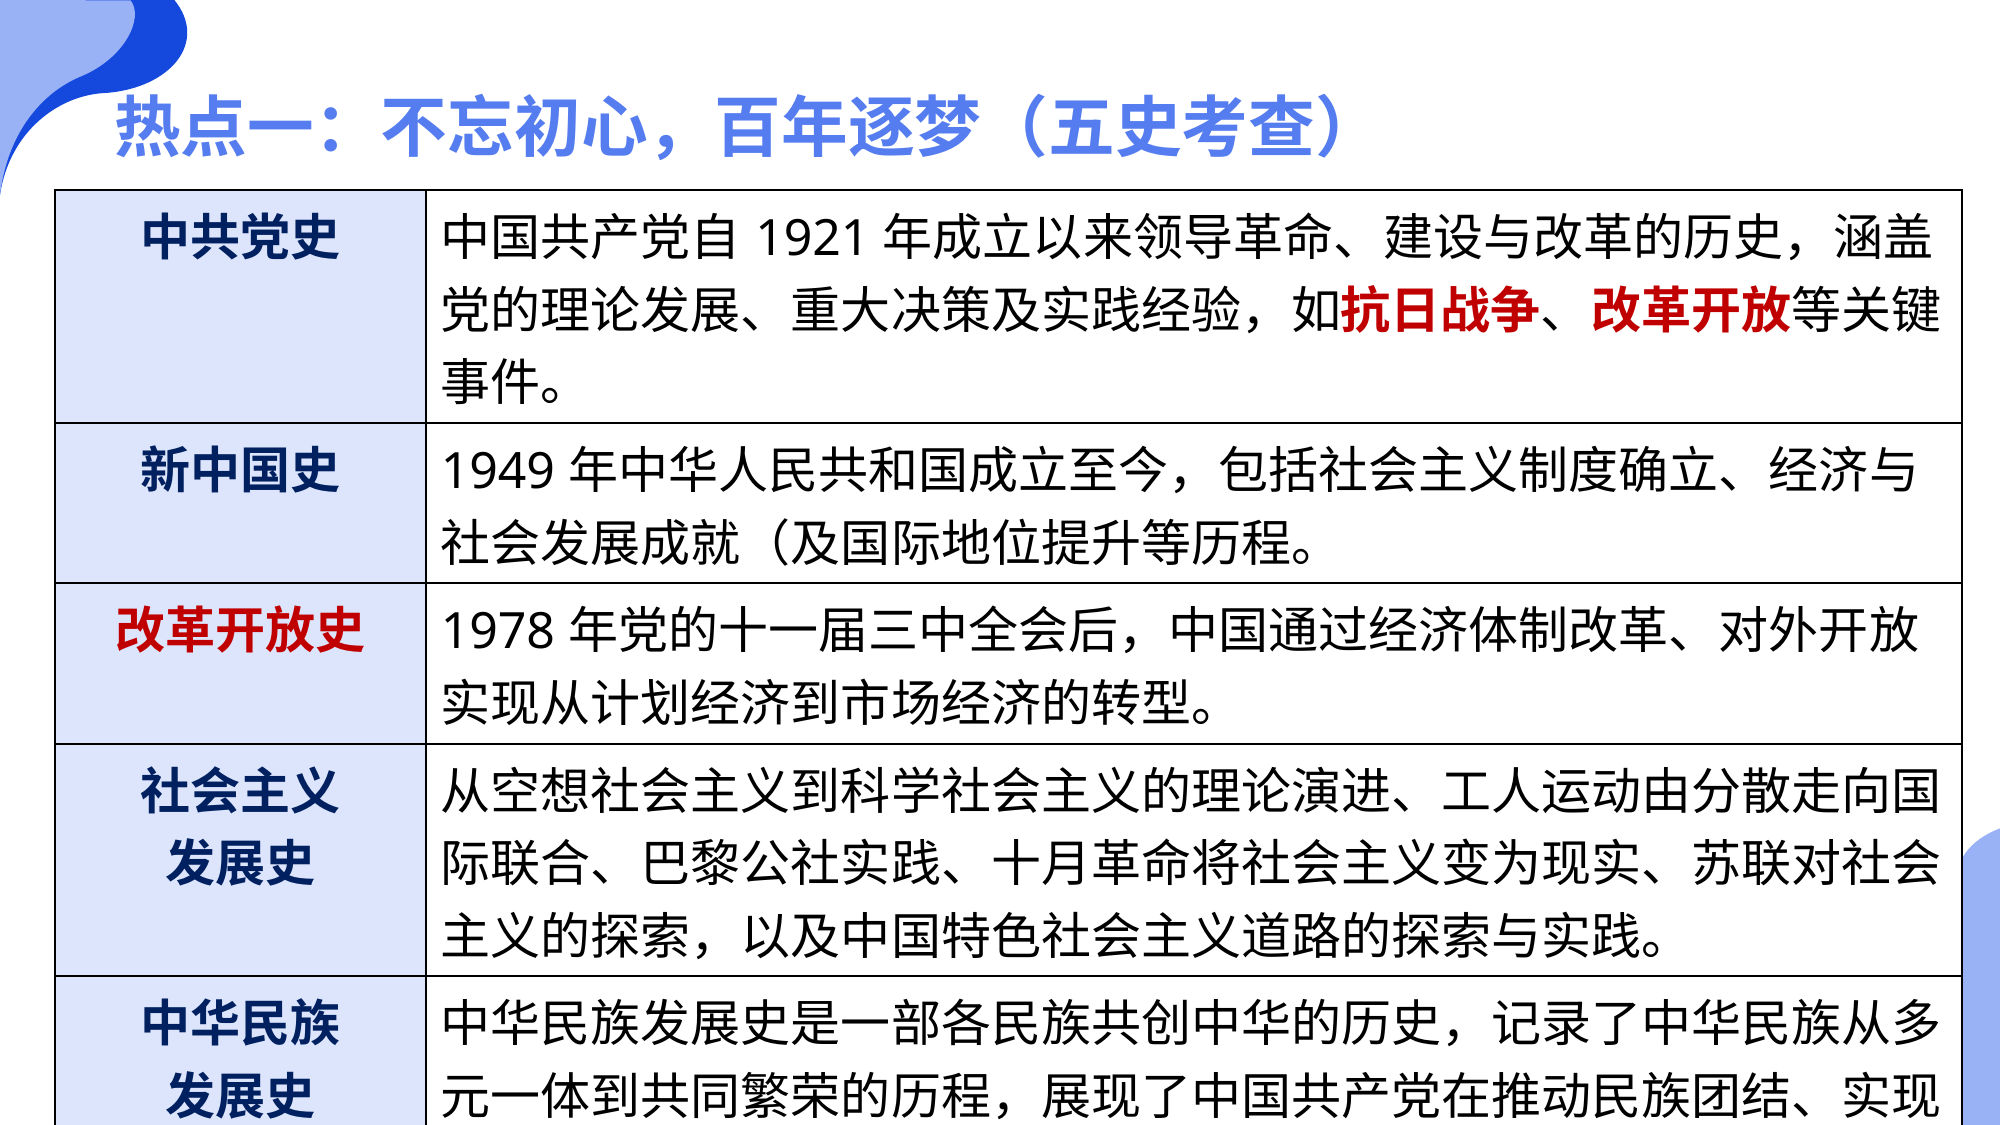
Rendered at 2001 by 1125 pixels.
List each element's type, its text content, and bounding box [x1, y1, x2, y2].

table_cell 新中国史 [56, 424, 425, 582]
table_cell 从空想社会主义到科学社会主义的理论演进、工人运动由分散走向国际联合、巴黎公社实践、十月革命将社会主义变为现实、苏联对社会主义的探索，以及中国特色社会主义道路的探索与实践。 [427, 745, 1961, 975]
table_cell 1949年中华人民共和国成立至今，包括社会主义制度确立、经济与社会发展成就（及国际地位提升等历程‌。 [427, 424, 1961, 582]
table_cell 改革开放史 [56, 584, 425, 743]
table_cell 1978年党的十一届三中全会后，中国通过经济体制改革、对外开放实现从计划经济到市场经济的转型‌。 [427, 584, 1961, 743]
table_header 中共党史 [56, 191, 425, 422]
title 热点一：不忘初心，百年逐梦（五史考查） [114, 46, 1429, 165]
table_cell 中华民族发展史是一部各民族共创中华的历史，记录了中华民族从多元一体到共同繁荣的历程，展现了中国共产党在推动民族团结、实现中华民族伟大复兴中的重要作用。 [427, 977, 1961, 1125]
table_header 中国共产党自1921年成立以来领导革命、建设与改革的历史，涵盖党的理论发展、重大决策及实践经验，如抗日战争、改革开放等关键事件‌。 [427, 191, 1961, 422]
table_cell 中华民族 发展史 [56, 977, 425, 1125]
table_cell 社会主义 发展史 [56, 745, 425, 975]
